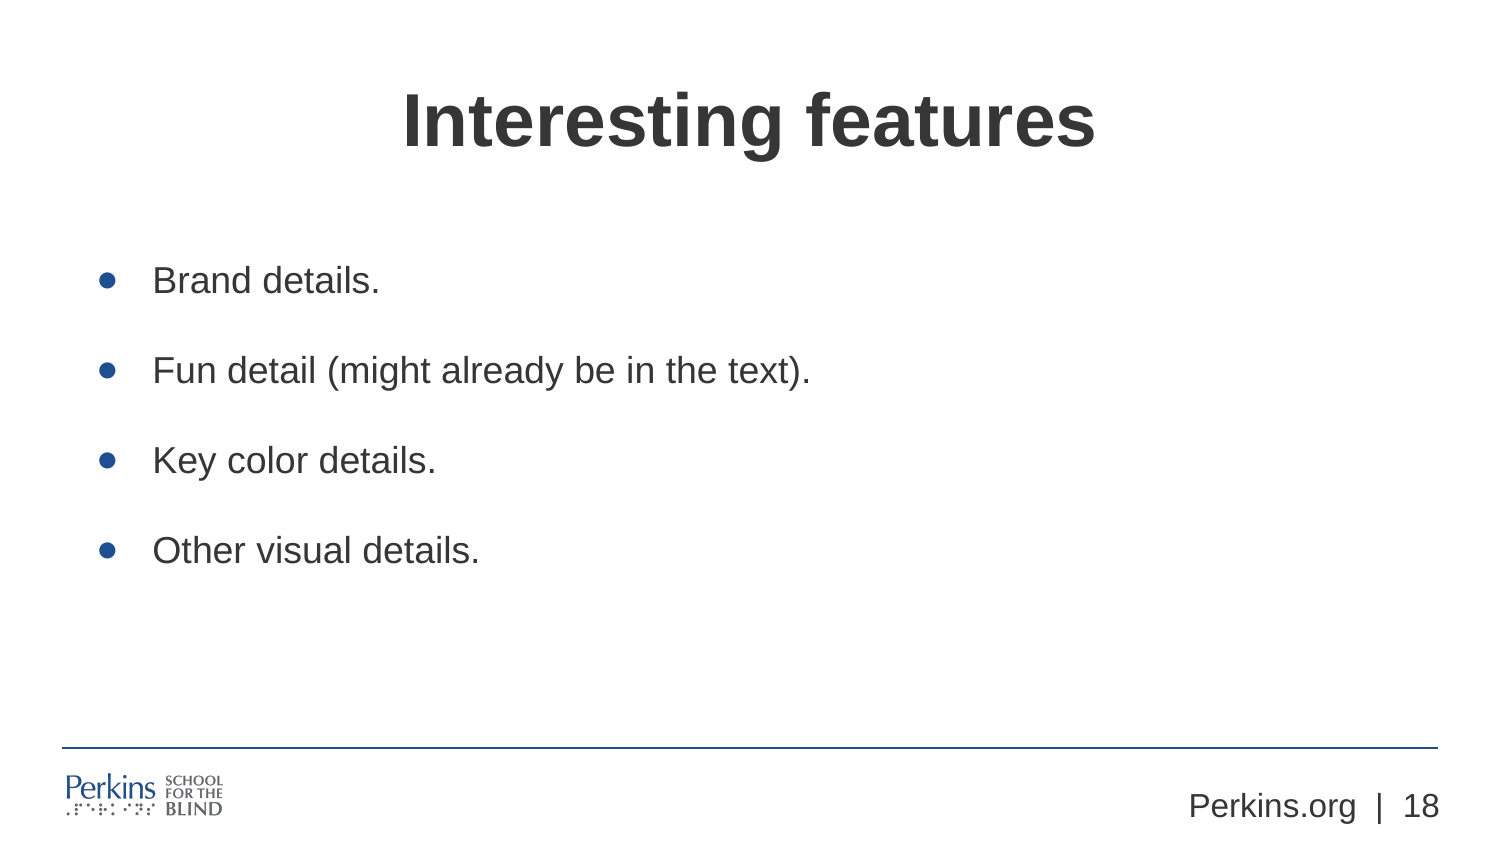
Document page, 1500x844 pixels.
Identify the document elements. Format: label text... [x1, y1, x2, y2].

list Brand details. Fun detail (might already be in the text). Key color details. Other visual details. [62, 195, 1438, 714]
title Interesting features [62, 22, 1438, 195]
slide_number Perkins.org | ‹#› [642, 771, 1455, 836]
picture [59, 759, 231, 829]
